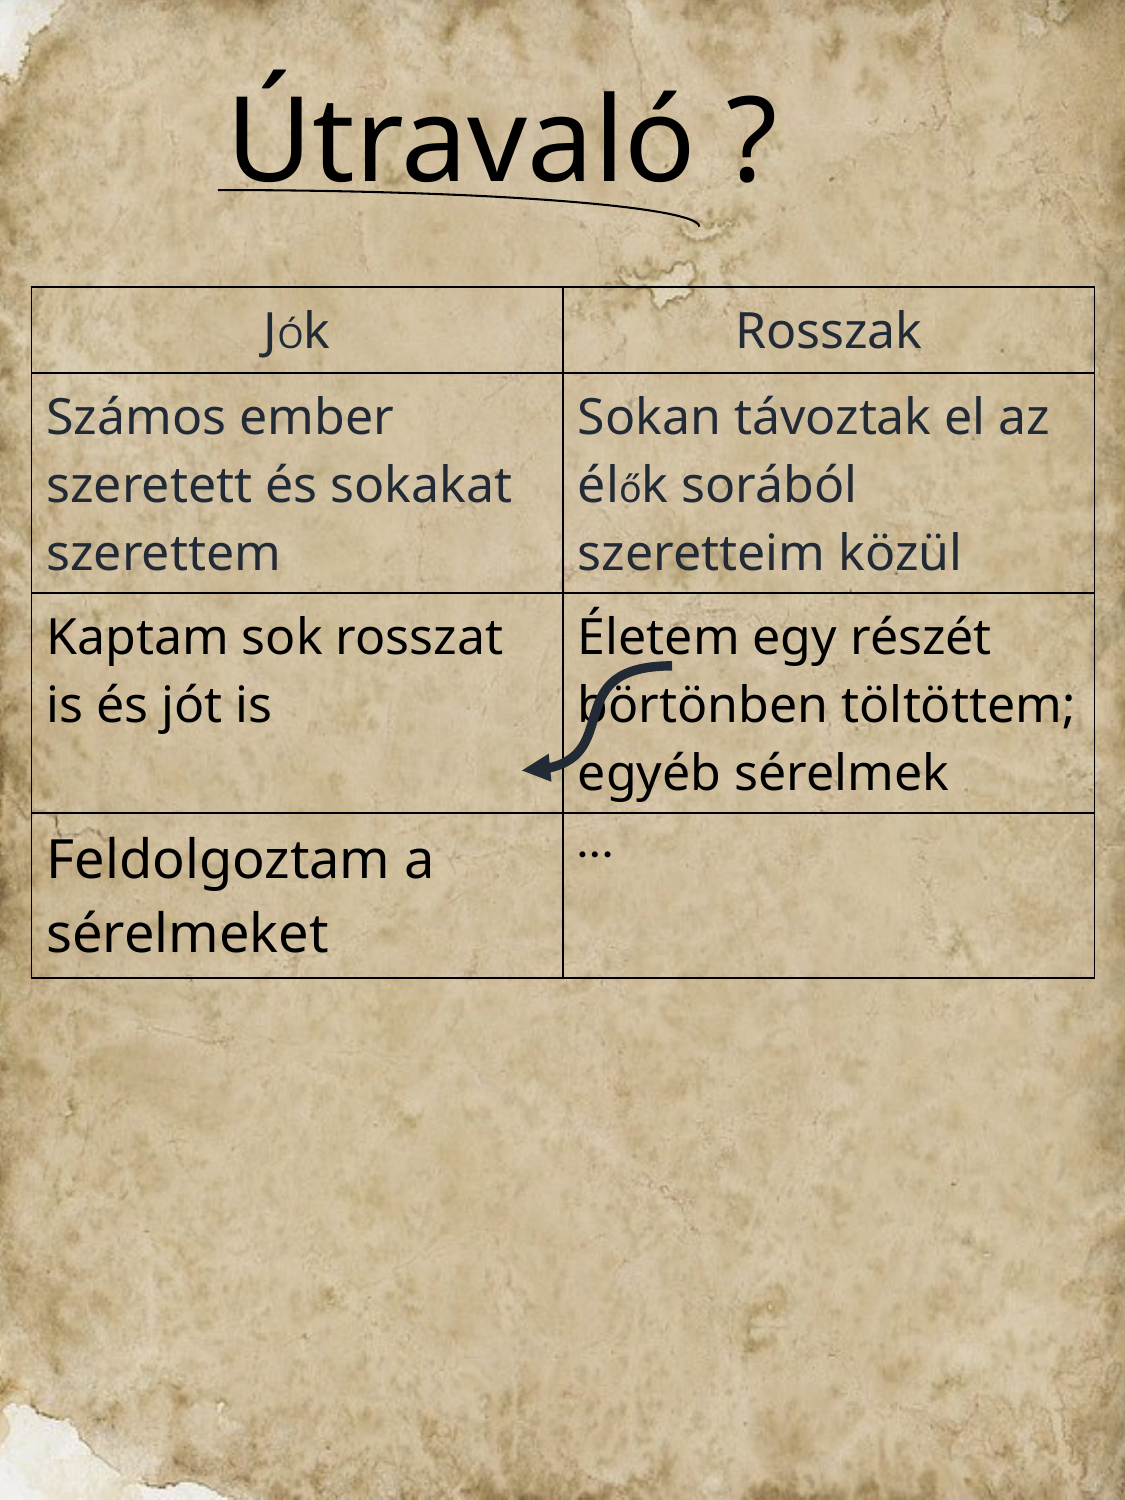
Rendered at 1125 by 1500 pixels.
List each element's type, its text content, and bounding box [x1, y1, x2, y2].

table_cell Életem egy részét börtönben töltöttem; egyéb sérelmek [564, 594, 1094, 812]
text_box [217, 189, 700, 227]
table_cell … [564, 814, 1094, 977]
table_header Rosszak [564, 288, 1094, 372]
picture [0, 0, 1125, 1500]
table_cell Feldolgoztam a sérelmeket [32, 814, 562, 977]
table_header JÓk [32, 288, 562, 372]
table_cell Kaptam sok rosszat is és jót is [32, 594, 562, 812]
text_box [522, 665, 673, 771]
title Útravaló ? [211, 58, 802, 229]
table_cell Számos ember szeretett és sokakat szerettem [32, 374, 562, 592]
table_cell Sokan távoztak el az élők sorából szeretteim közül [564, 374, 1094, 592]
